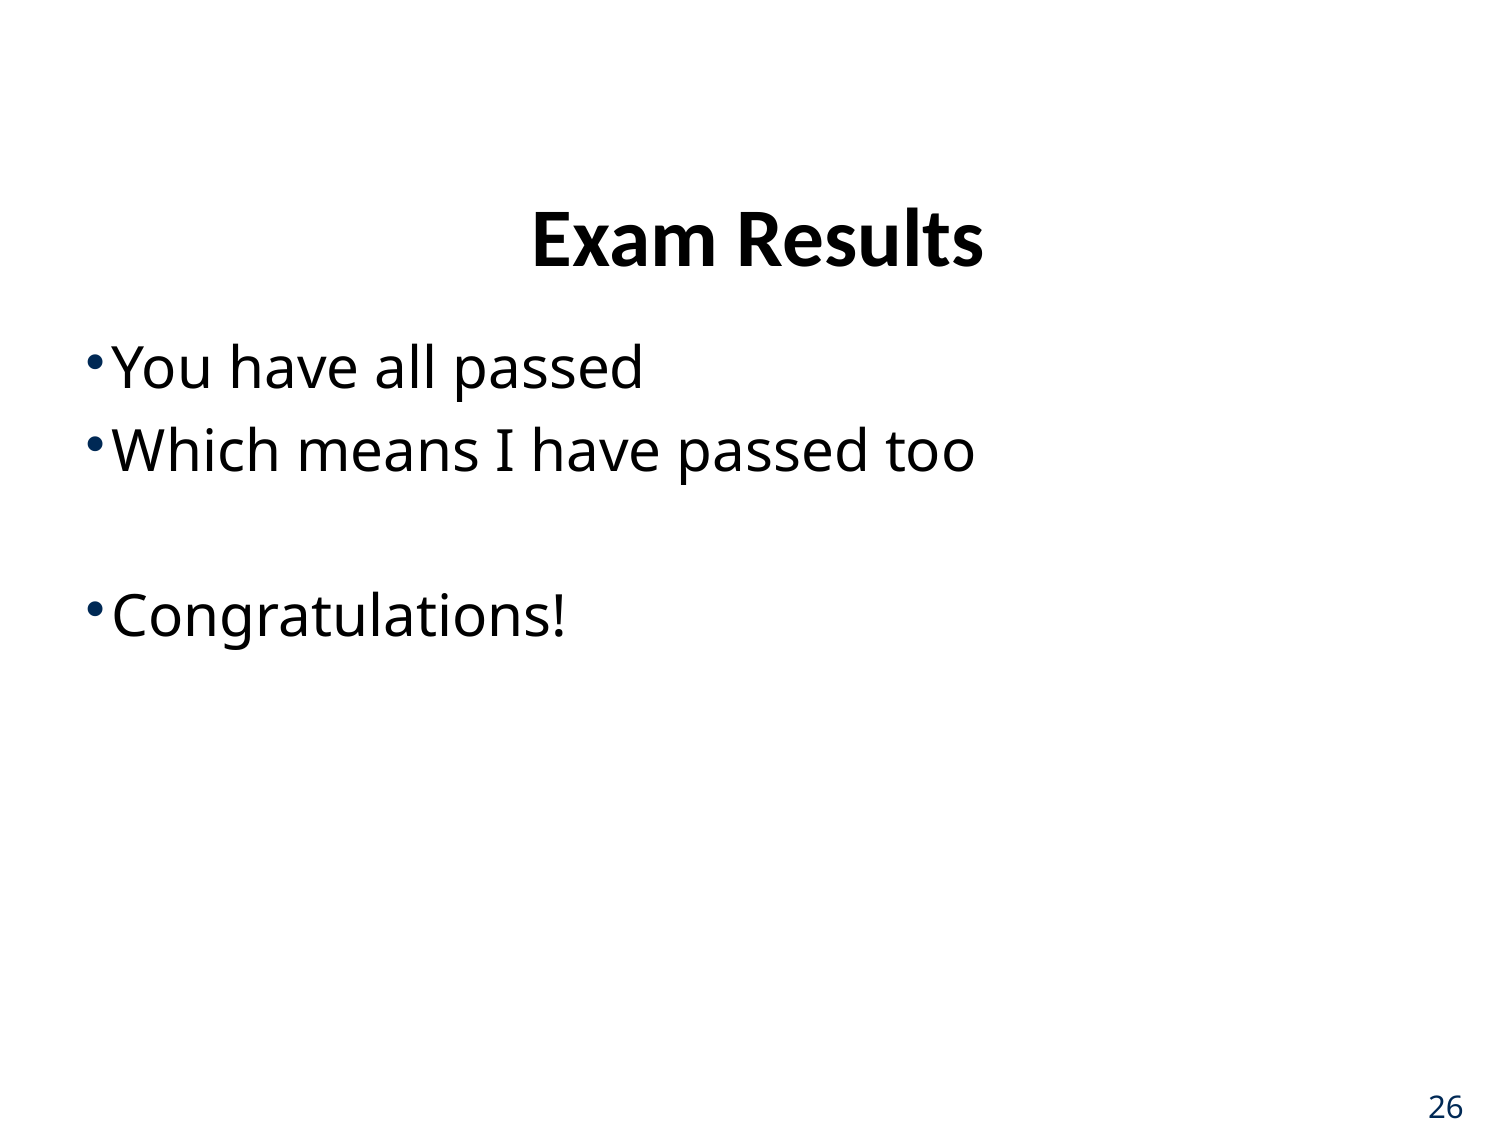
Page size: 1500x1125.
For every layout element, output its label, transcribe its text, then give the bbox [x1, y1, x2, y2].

title Exam Results [75, 99, 1425, 296]
text_box You have all passed Which means I have passed too Congratulations! [75, 324, 1450, 653]
text_box 26 [1438, 1081, 1454, 1119]
